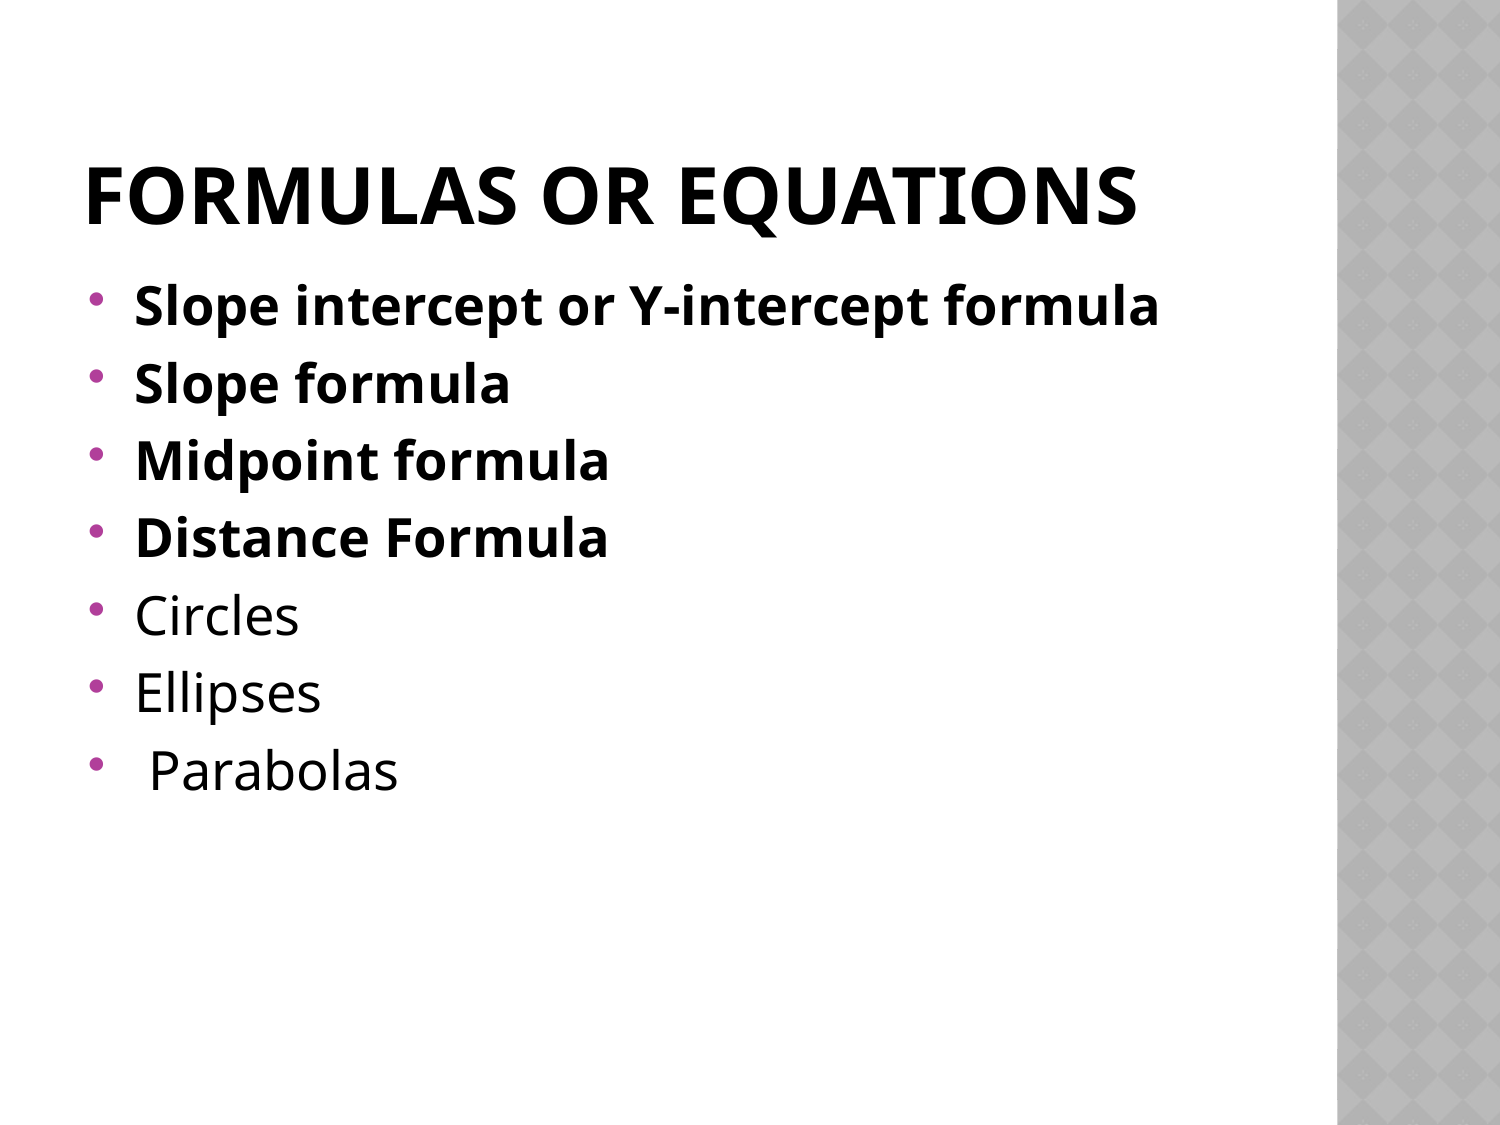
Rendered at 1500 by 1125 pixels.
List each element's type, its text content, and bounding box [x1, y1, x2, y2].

list Slope intercept or Y-intercept formula Slope formula Midpoint formula Distance Formula Circles Ellipses Parabolas [75, 264, 1263, 1059]
title Formulas or Equations [75, 52, 1263, 240]
